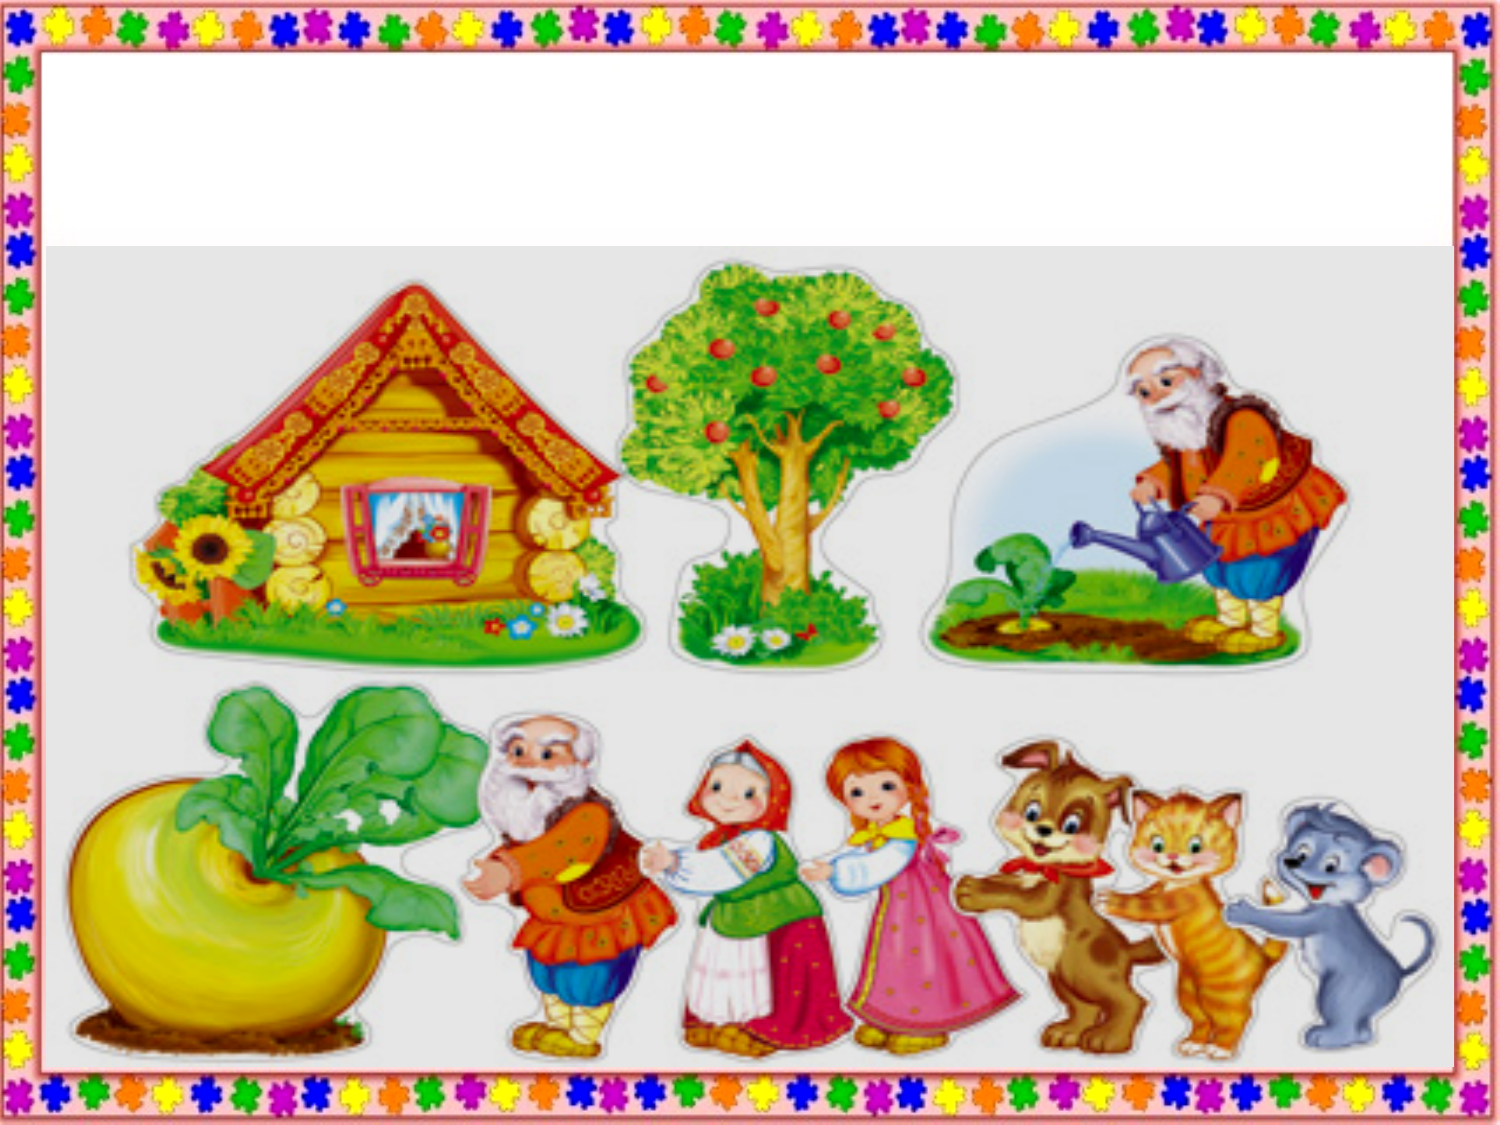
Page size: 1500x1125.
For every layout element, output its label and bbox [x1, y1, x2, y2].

list [46, 245, 1454, 1067]
picture [0, 0, 1500, 1125]
